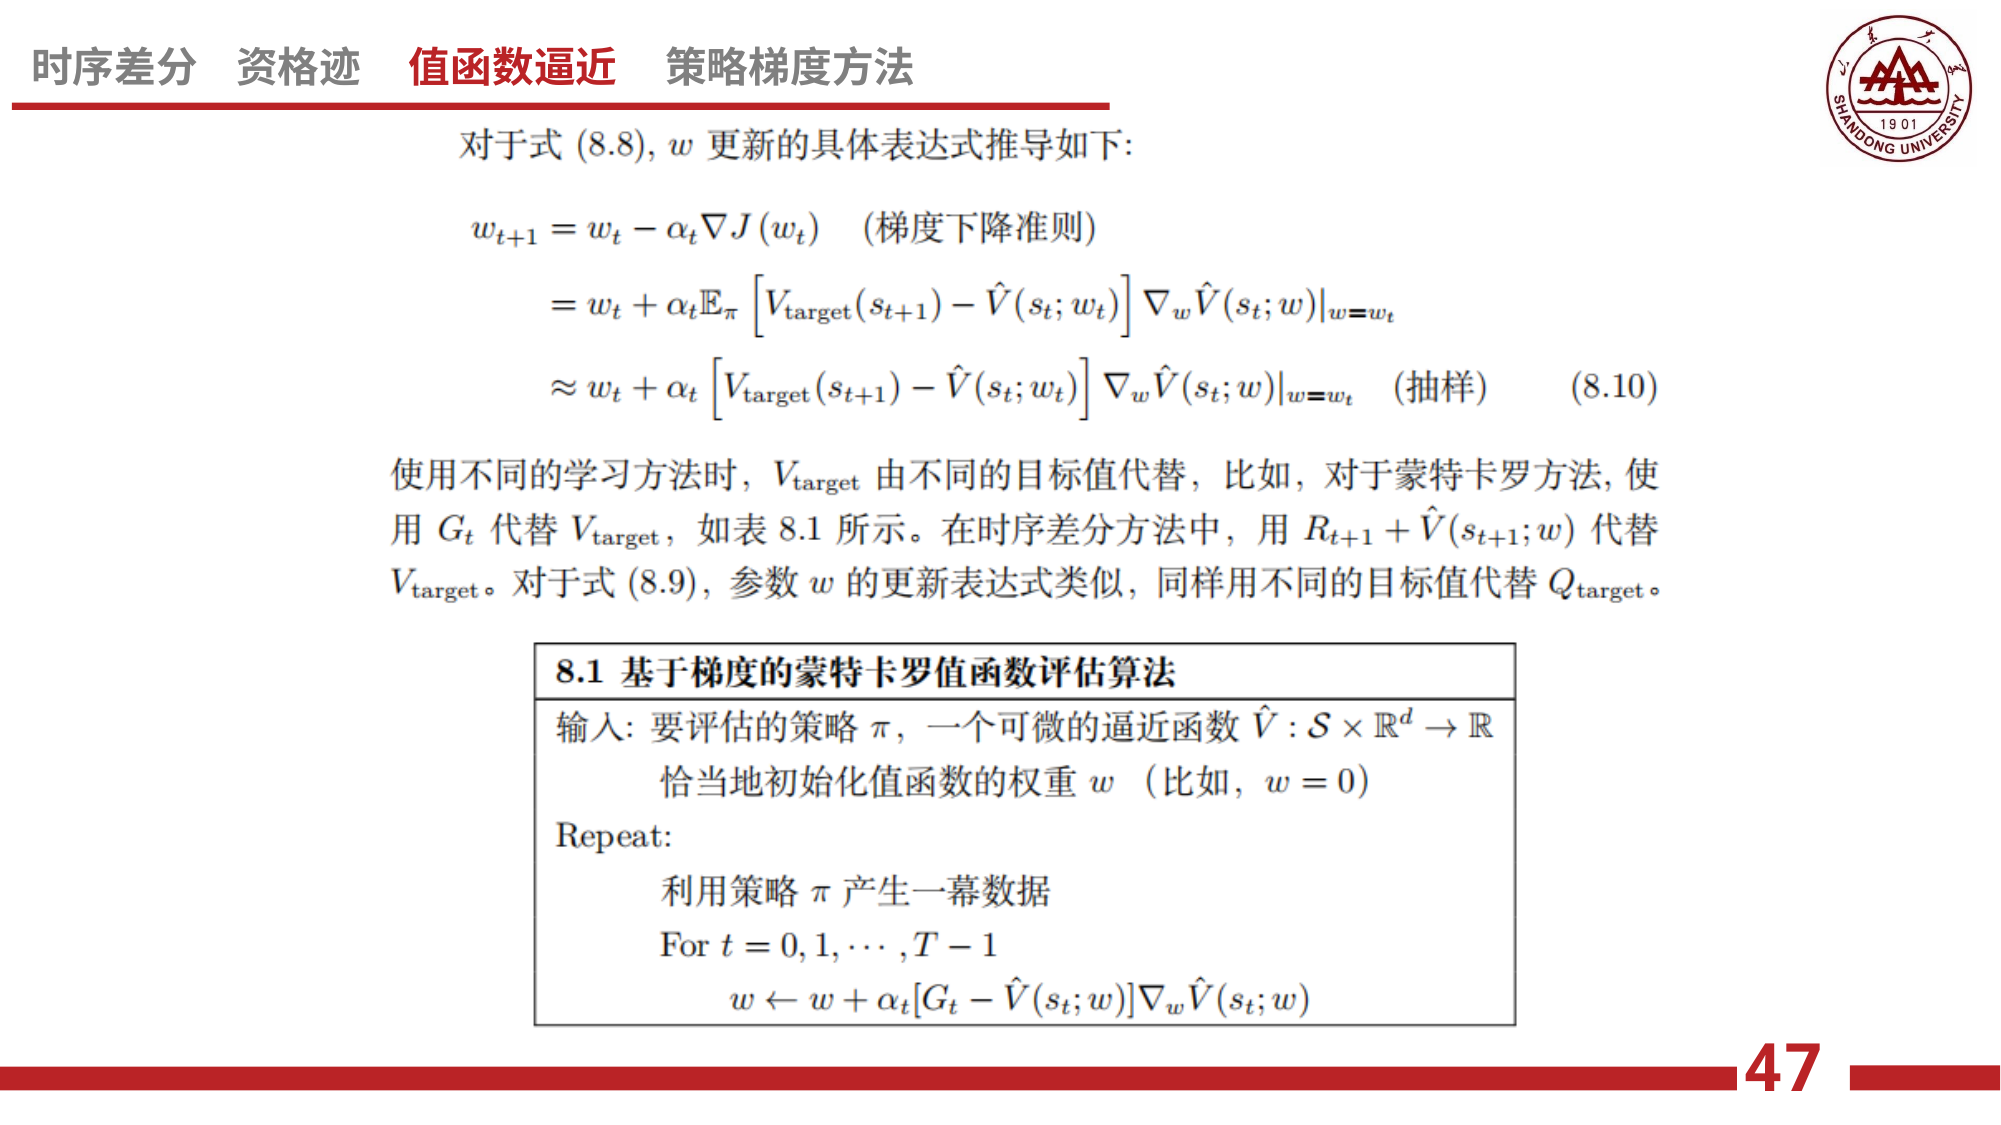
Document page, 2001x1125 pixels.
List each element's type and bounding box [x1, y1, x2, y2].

picture [1820, 9, 1977, 167]
picture [350, 112, 1671, 1036]
